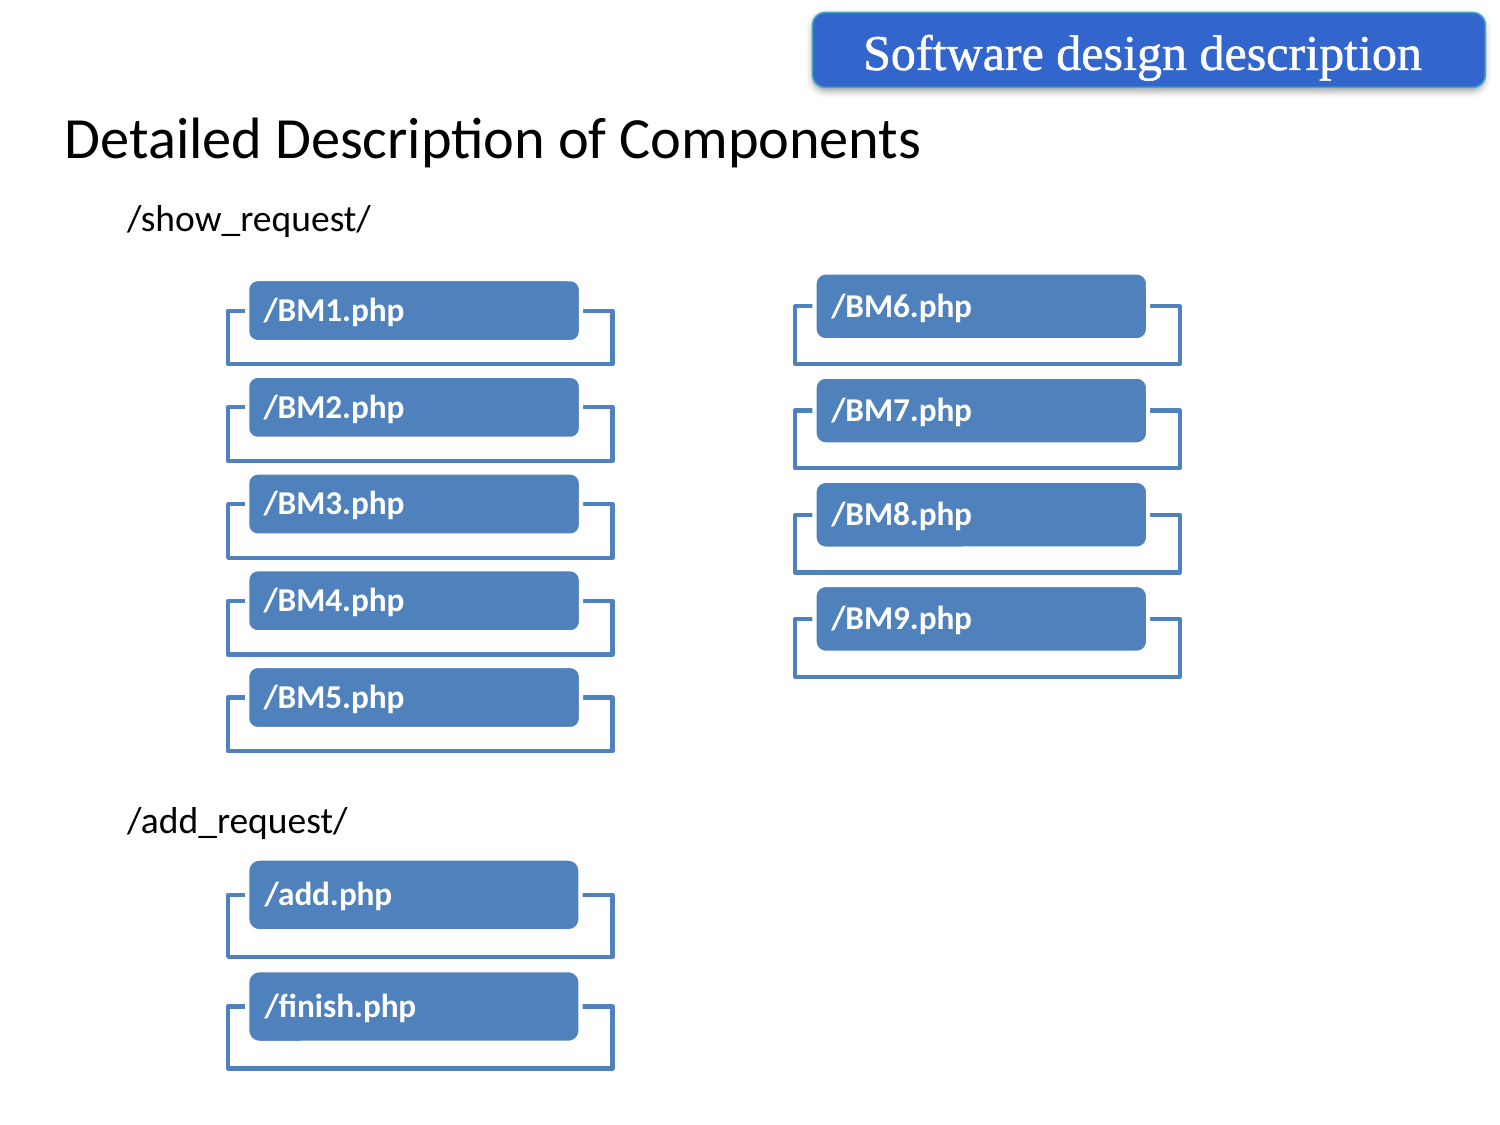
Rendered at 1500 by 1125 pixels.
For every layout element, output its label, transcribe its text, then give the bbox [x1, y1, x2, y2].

text_box /show_request/ [112, 186, 387, 246]
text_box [227, 273, 613, 758]
text_box /add_request/ [112, 788, 363, 848]
text_box Software design description [811, 11, 1487, 89]
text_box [795, 262, 1180, 687]
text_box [227, 856, 613, 1071]
text_box Detailed Description of Components [49, 92, 1142, 178]
